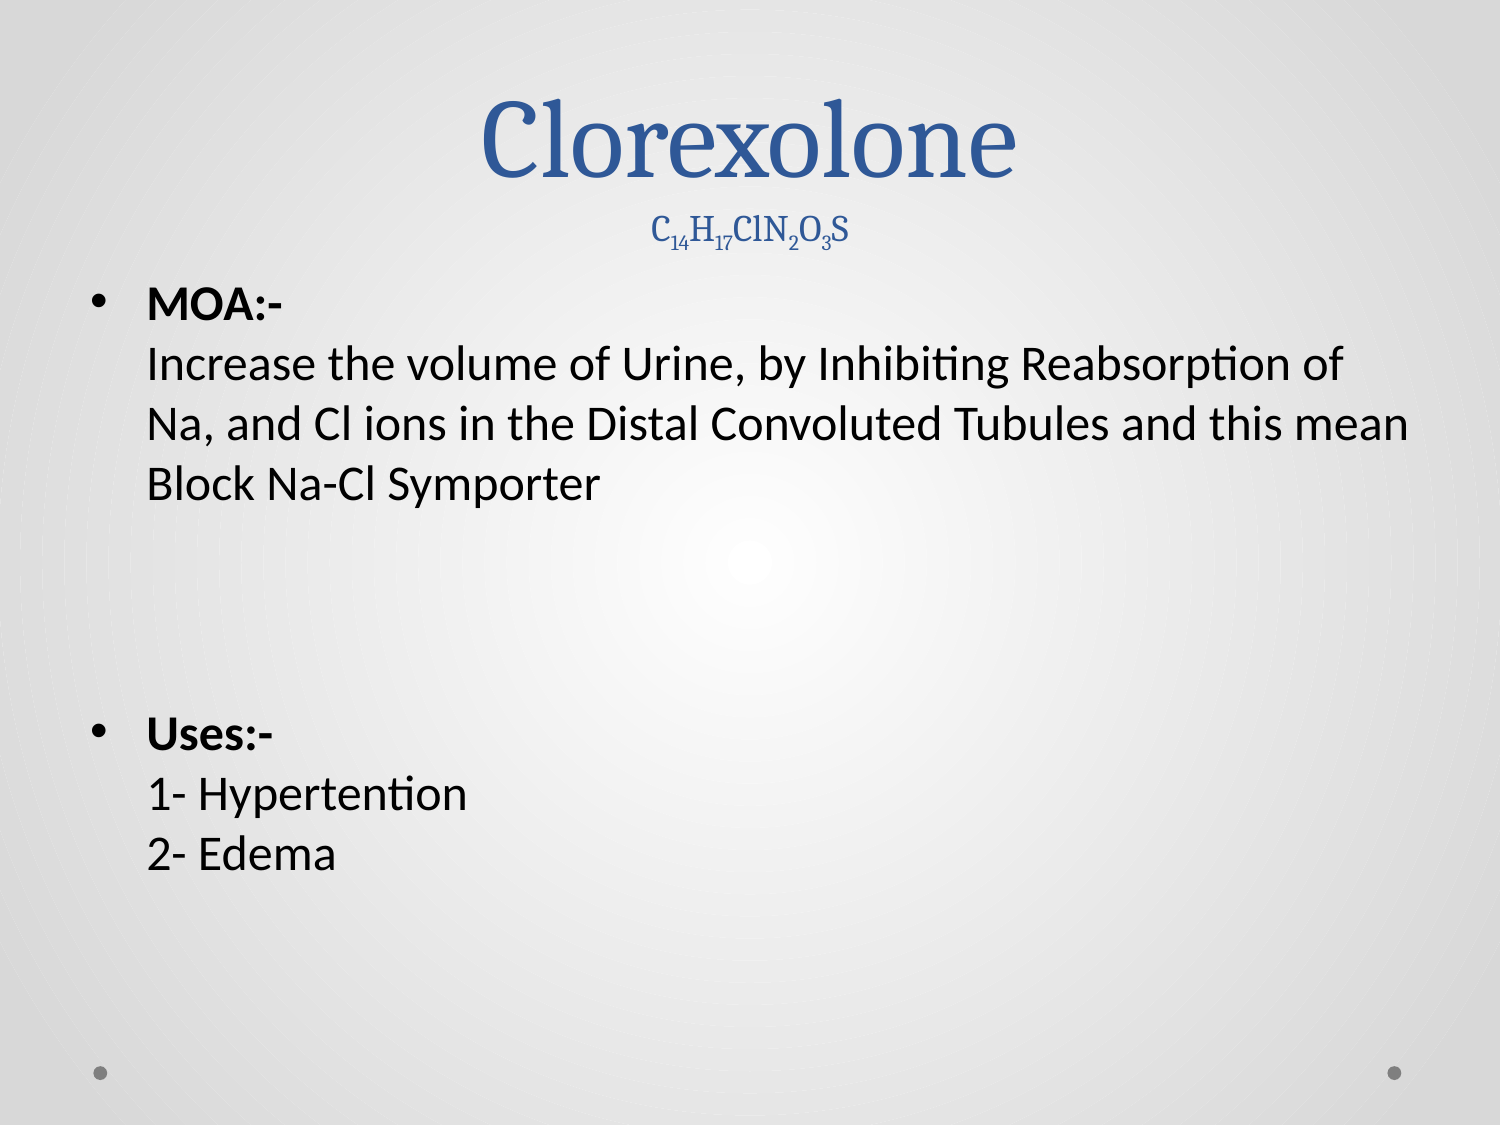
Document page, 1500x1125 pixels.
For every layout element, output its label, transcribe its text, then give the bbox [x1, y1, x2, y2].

list MOA:- Increase the volume of Urine, by Inhibiting Reabsorption of Na, and Cl ions in the Distal Convoluted Tubules and this mean Block Na-Cl Symporter Uses:- 1- Hypertention 2- Edema [75, 262, 1425, 1005]
title Clorexolone C14H17ClN2O3S [75, 0, 1425, 262]
